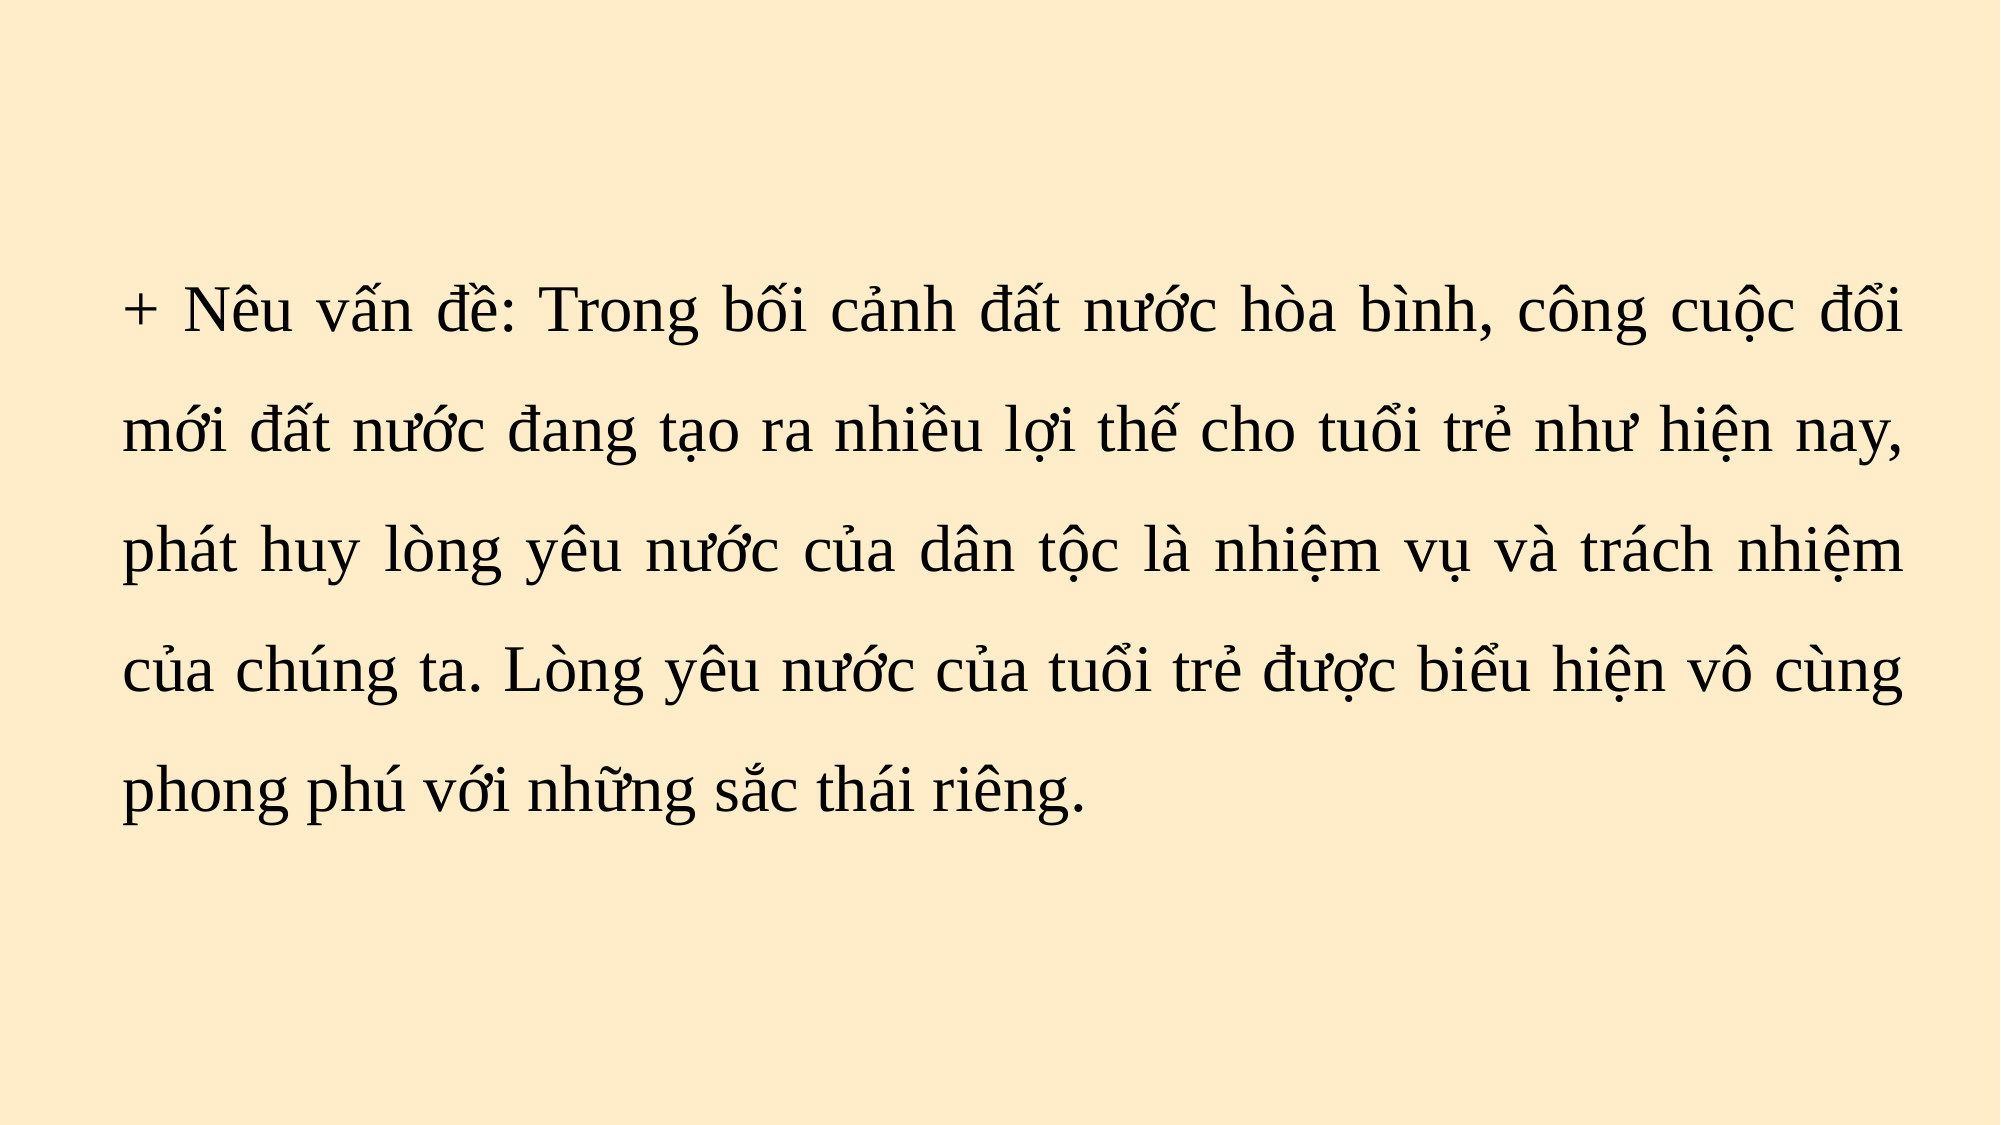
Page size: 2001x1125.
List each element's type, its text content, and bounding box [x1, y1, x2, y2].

text_box + Nêu vấn đề: Trong bối cảnh đất nước hòa bình, công cuộc đổi mới đất nước đang tạo ra nhiều lợi thế cho tuổi trẻ như hiện nay, phát huy lòng yêu nước của dân tộc là nhiệm vụ và trách nhiệm của chúng ta. Lòng yêu nước của tuổi trẻ được biểu hiện vô cùng phong phú với những sắc thái riêng. [108, 217, 1923, 901]
